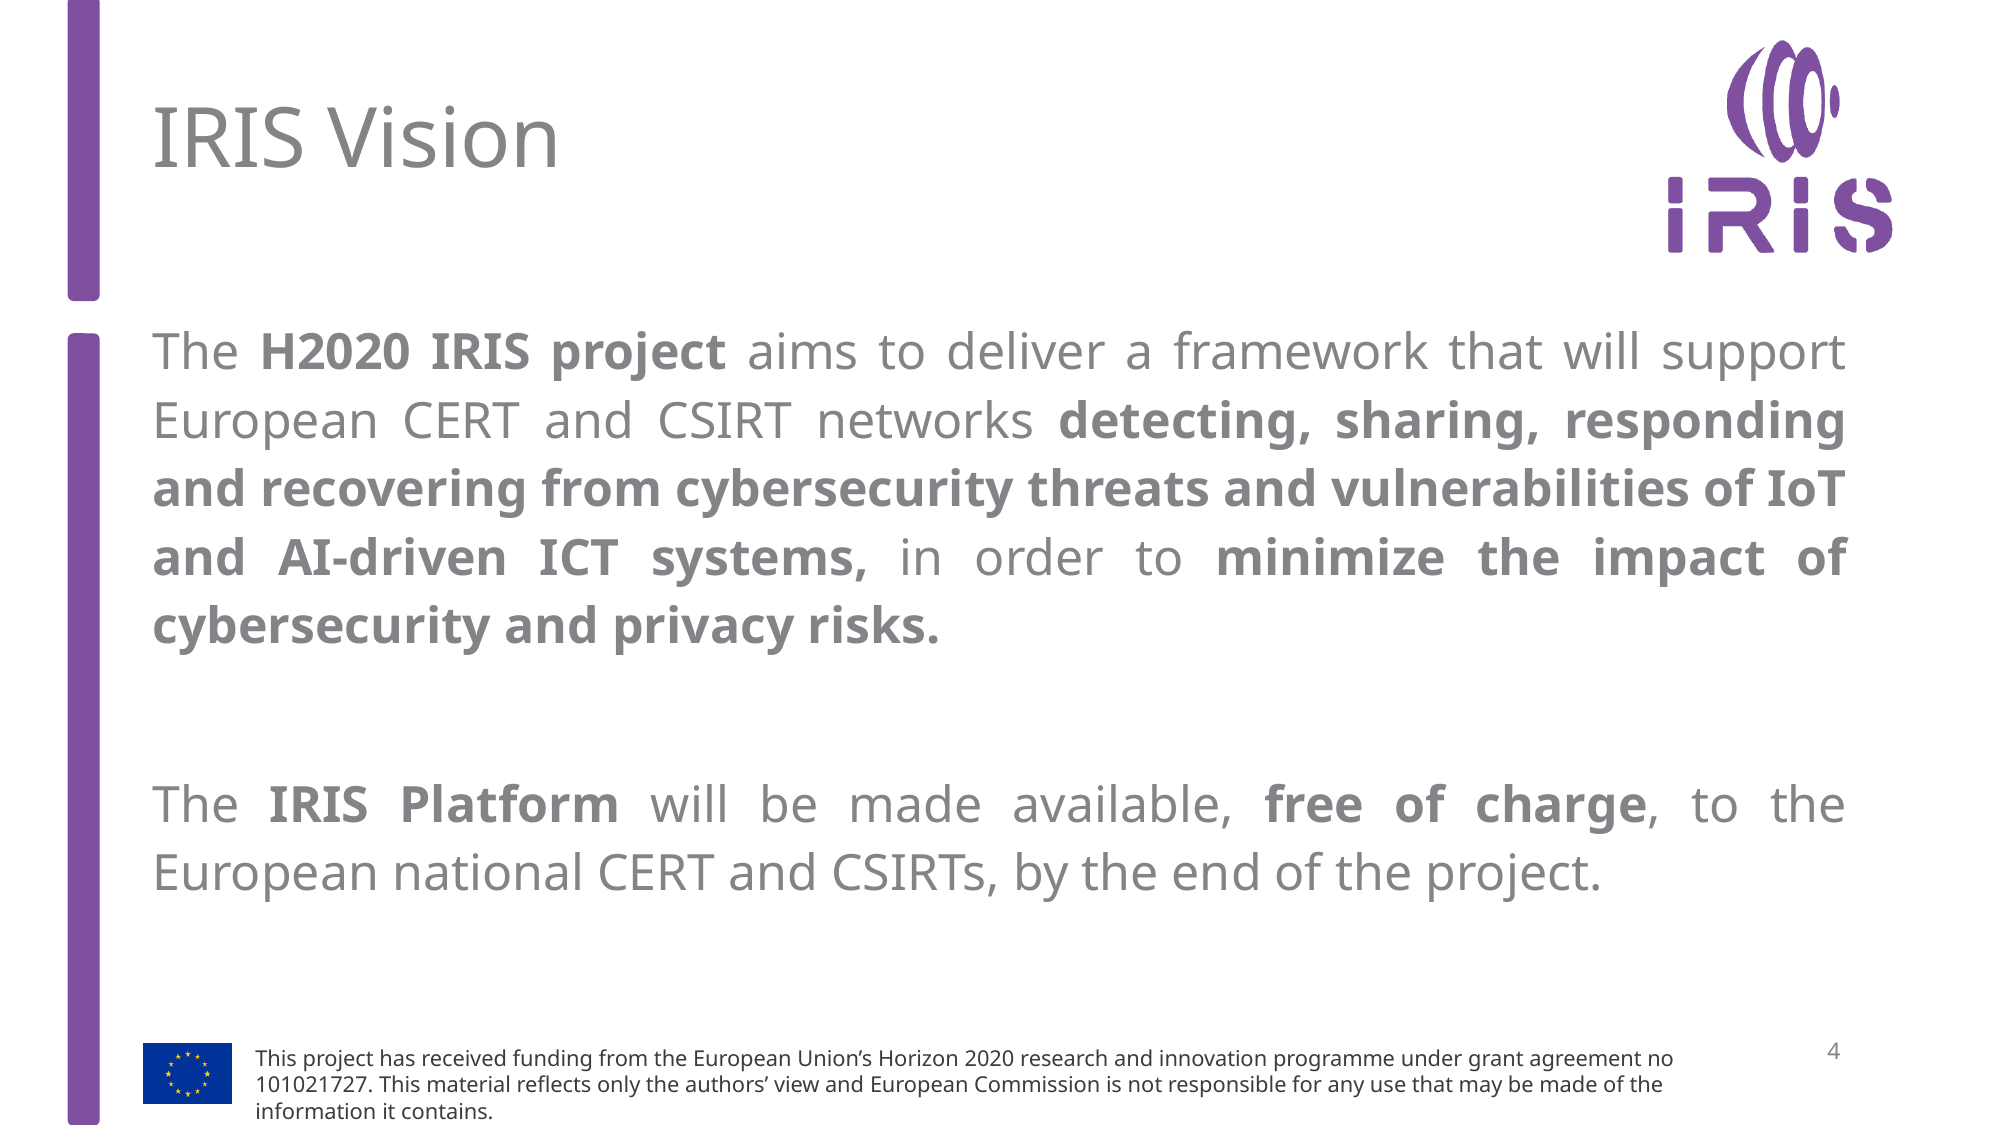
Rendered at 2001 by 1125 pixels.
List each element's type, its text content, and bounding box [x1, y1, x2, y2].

slide_number 4 [1812, 1029, 1888, 1089]
picture [1634, 0, 1929, 281]
title IRIS Vision [137, 55, 1563, 225]
picture [143, 1043, 232, 1104]
list The H2020 IRIS project aims to deliver a framework that will support European CERT and CSIRT networks detecting, sharing, responding and recovering from cybersecurity threats and vulnerabilities of IoT and AI-driven ICT systems, in order to minimize the impact of cybersecurity and privacy risks. The IRIS Platform will be made available, free of charge, to the European national CERT and CSIRTs, by the end of the project. [137, 304, 1863, 1018]
